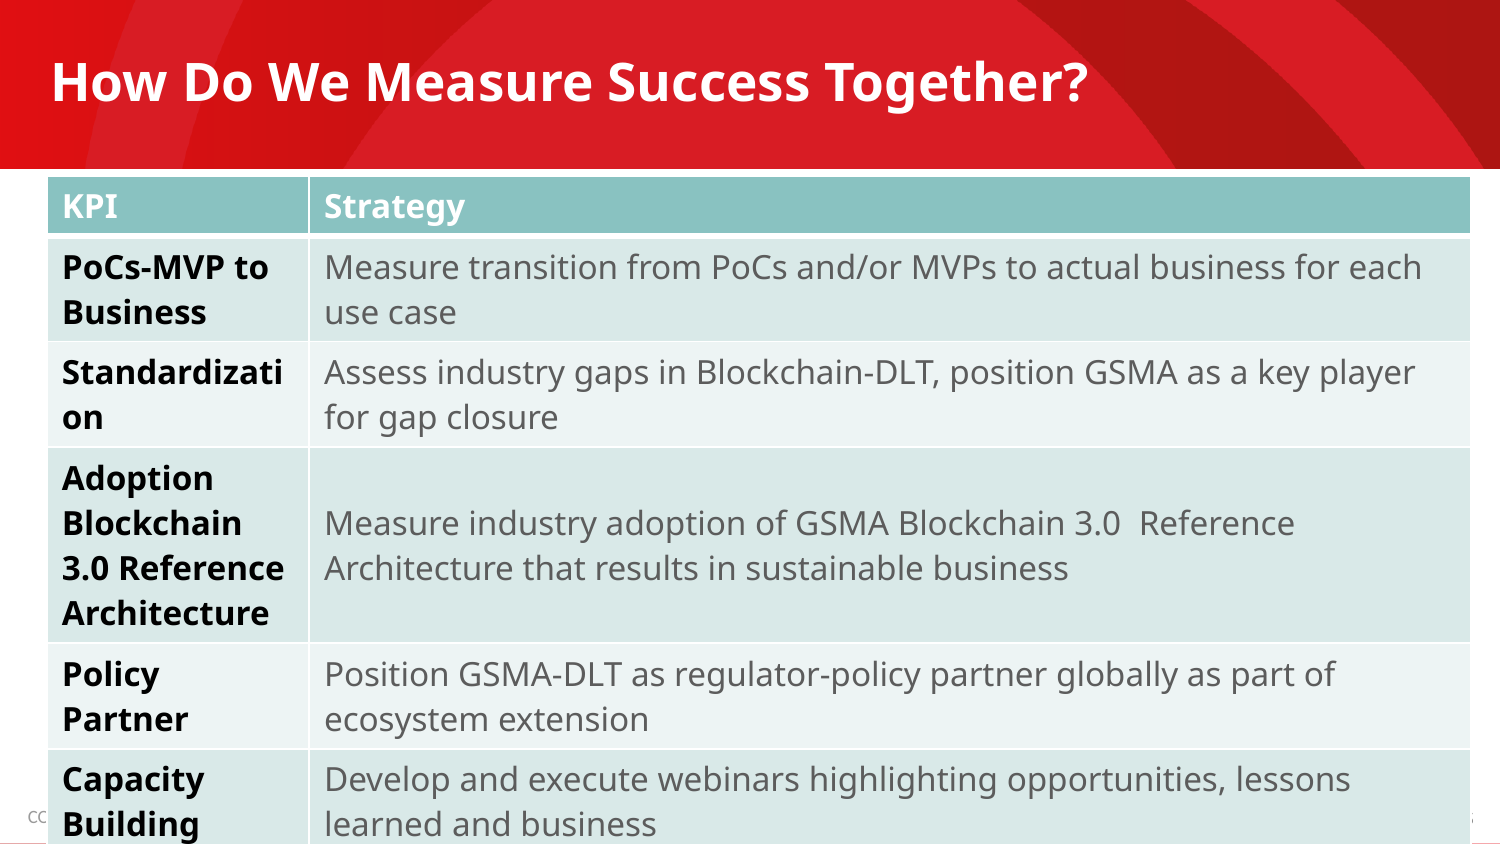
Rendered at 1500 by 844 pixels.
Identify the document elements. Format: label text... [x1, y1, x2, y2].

table_cell Policy Partner [48, 644, 308, 748]
picture [0, 0, 1500, 169]
table_cell PoCs-MVP to Business [48, 239, 308, 341]
title How Do We Measure Success Together? [35, 40, 1458, 110]
table_cell Position GSMA-DLT as regulator-policy partner globally as part of ecosystem extension [310, 644, 1470, 748]
table_header Strategy [310, 177, 1470, 233]
table_cell Measure transition from PoCs and/or MVPs to actual business for each use case [310, 239, 1470, 341]
table_cell Assess industry gaps in Blockchain-DLT, position GSMA as a key player for gap closure [310, 342, 1470, 446]
table_cell Adoption Blockchain 3.0 Reference Architecture [48, 448, 308, 642]
table_cell Standardization [48, 342, 308, 446]
table_header KPI [48, 177, 308, 233]
table_cell Measure industry adoption of GSMA Blockchain 3.0 Reference Architecture that results in sustainable business [310, 448, 1470, 642]
table_cell Capacity Building [48, 750, 308, 844]
table_cell Develop and execute webinars highlighting opportunities, lessons learned and business [310, 750, 1470, 844]
